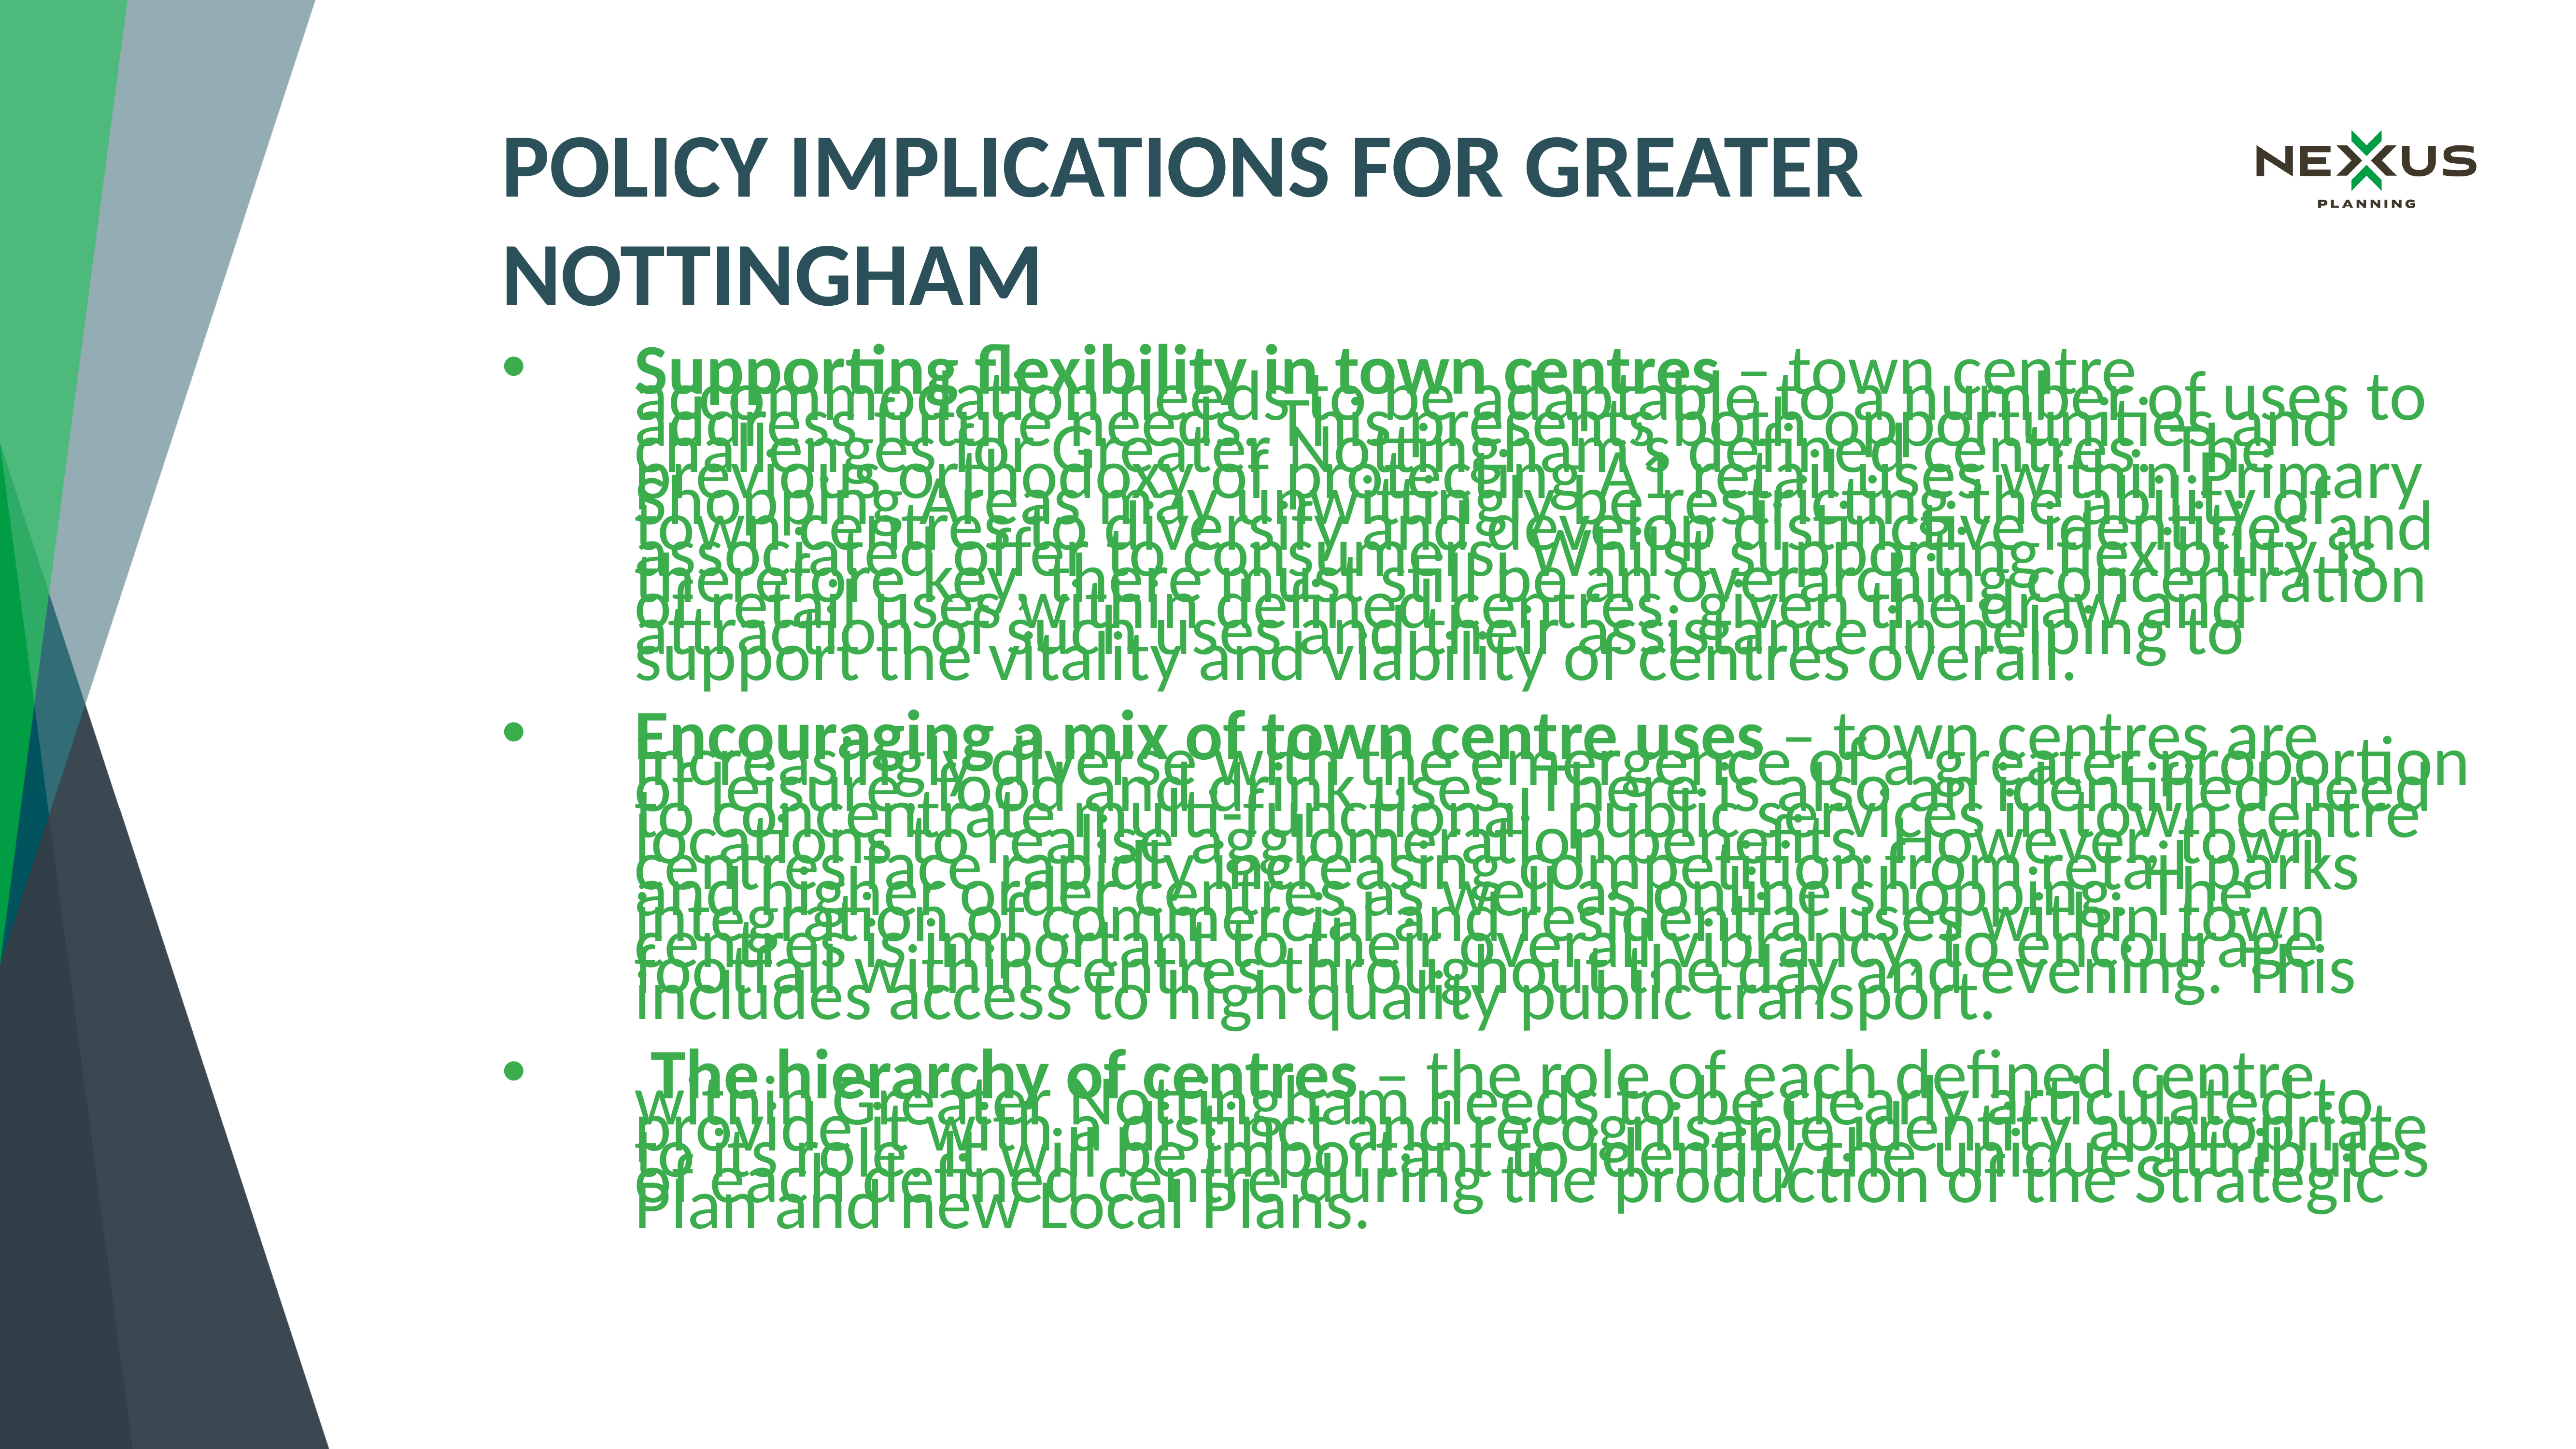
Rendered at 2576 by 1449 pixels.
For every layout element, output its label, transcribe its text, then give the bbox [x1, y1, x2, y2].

title Policy implications for greater nottingham [501, 106, 2156, 356]
picture [0, 0, 343, 1449]
list Supporting flexibility in town centres – town centre accommodation needs to be adaptable to a number of uses to address future needs. This presents both opportunities and challenges for Greater Nottingham’s defined centres. The previous orthodoxy of protecting A1 retail uses within Primary Shopping Areas may unwittingly be restricting the ability of town centres to diversify and develop distinctive identities and associated offer to consumers. Whilst supporting flexibility is therefore key, there must still be an overarching concentration of retail uses within defined centres, given the draw and attraction of such uses and their assistance in helping to support the vitality and viability of centres overall. Encouraging a mix of town centre uses – town centres are increasingly diverse with the emergence of a greater proportion of leisure, food and drink uses. There is also an identified need to concentrate multi-functional public services in town centre locations to realise agglomeration benefits. However, town centres face rapidly increasing competition from retail parks and higher order centres as well as online shopping. The integration of commercial and residential uses within town centres is important to their overall vibrancy, to encourage footfall within centres throughout the day and evening. This includes access to high quality public transport. The hierarchy of centres – the role of each defined centre within Greater Nottingham needs to be clearly articulated to provide it with a distinct and recognisable identity appropriate to its role. It will be important to identify the unique attributes of each defined centre during the production of the Strategic Plan and new Local Plans. [501, 382, 2474, 1380]
picture [2256, 130, 2477, 208]
